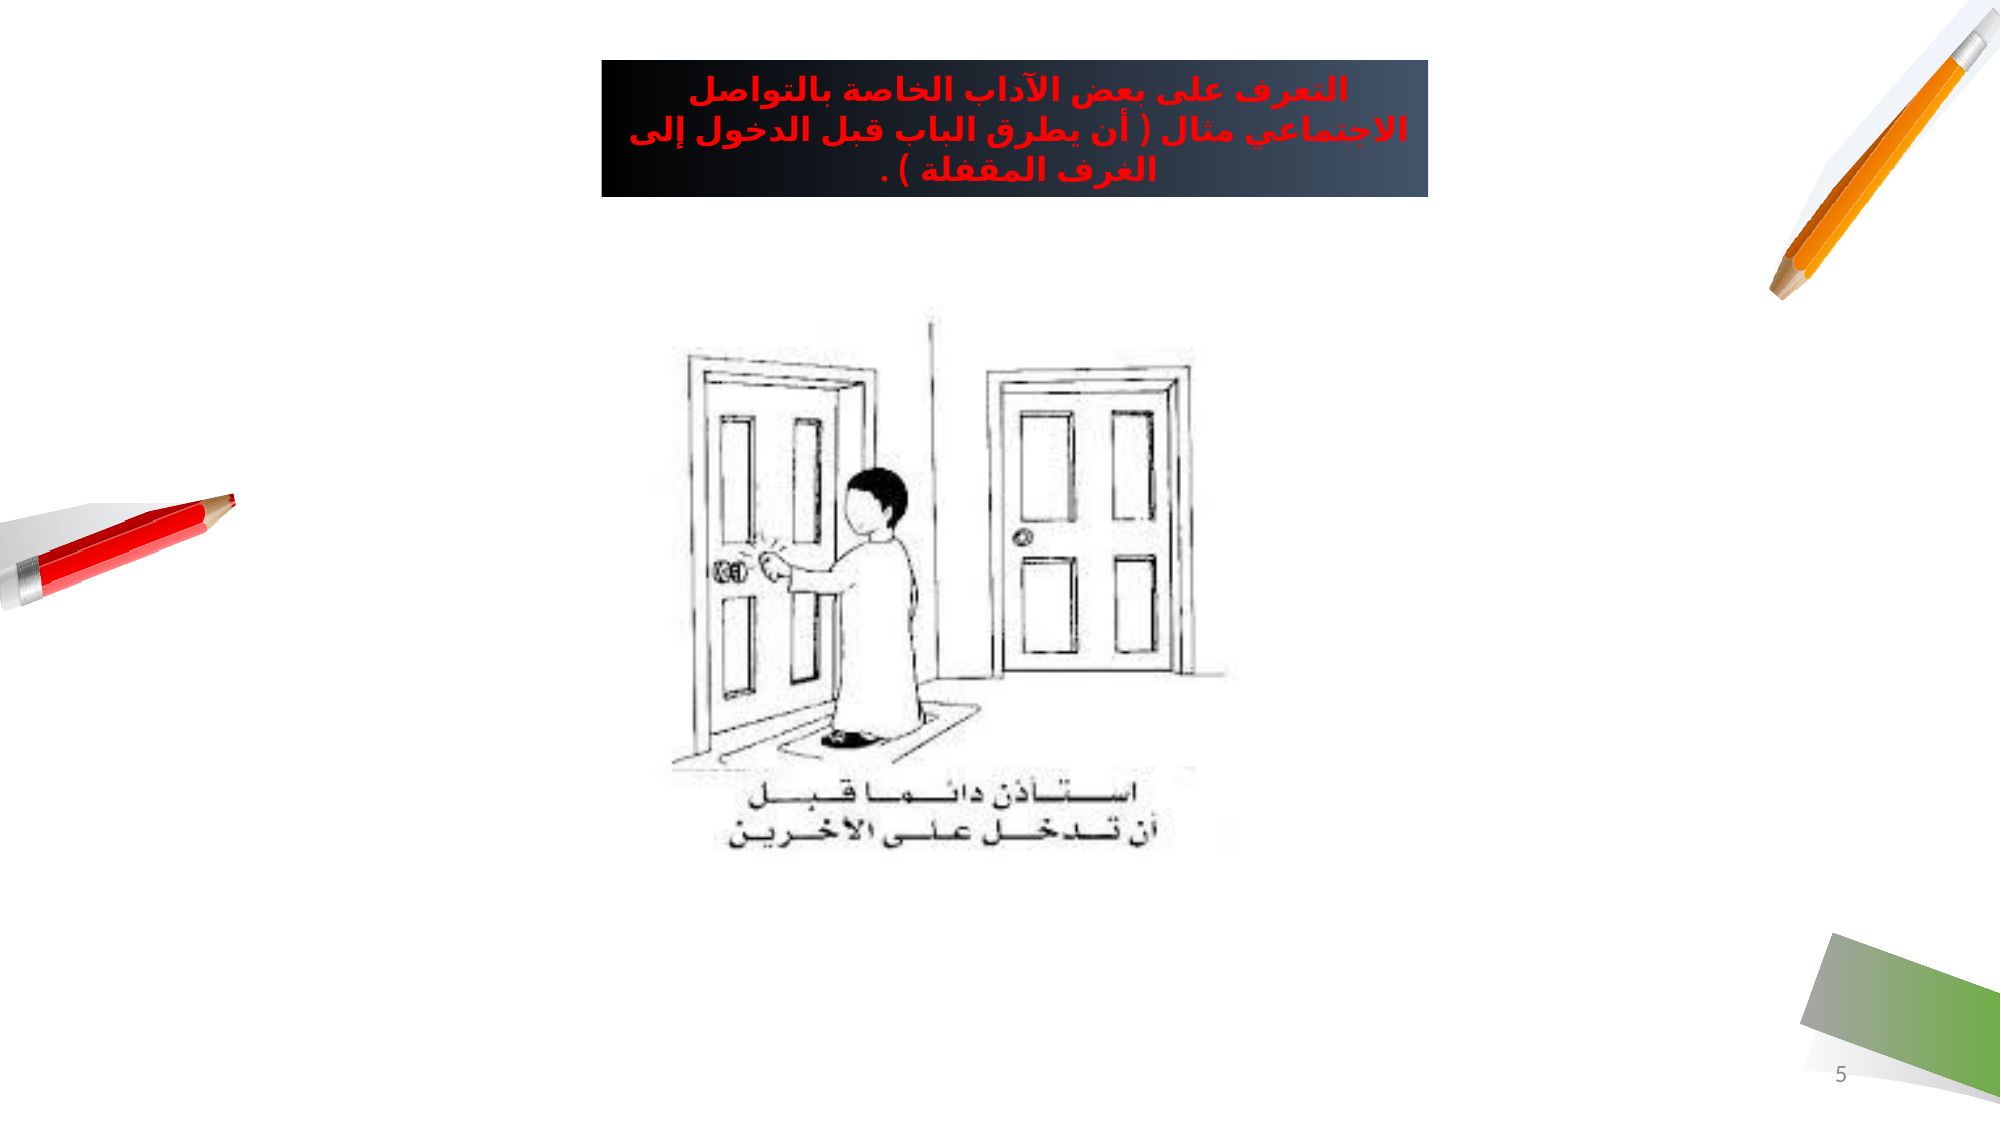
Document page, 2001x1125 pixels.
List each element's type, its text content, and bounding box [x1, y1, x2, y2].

picture [1755, 0, 2000, 322]
title التعرف على بعض الآداب الخاصة بالتواصل الاجتماعي مثال ( أن يطرق الباب قبل الدخول إلى الغرف المقفلة ) . [601, 60, 1429, 197]
picture [0, 493, 248, 613]
picture [652, 306, 1241, 893]
slide_number 5 [1412, 1042, 1863, 1103]
